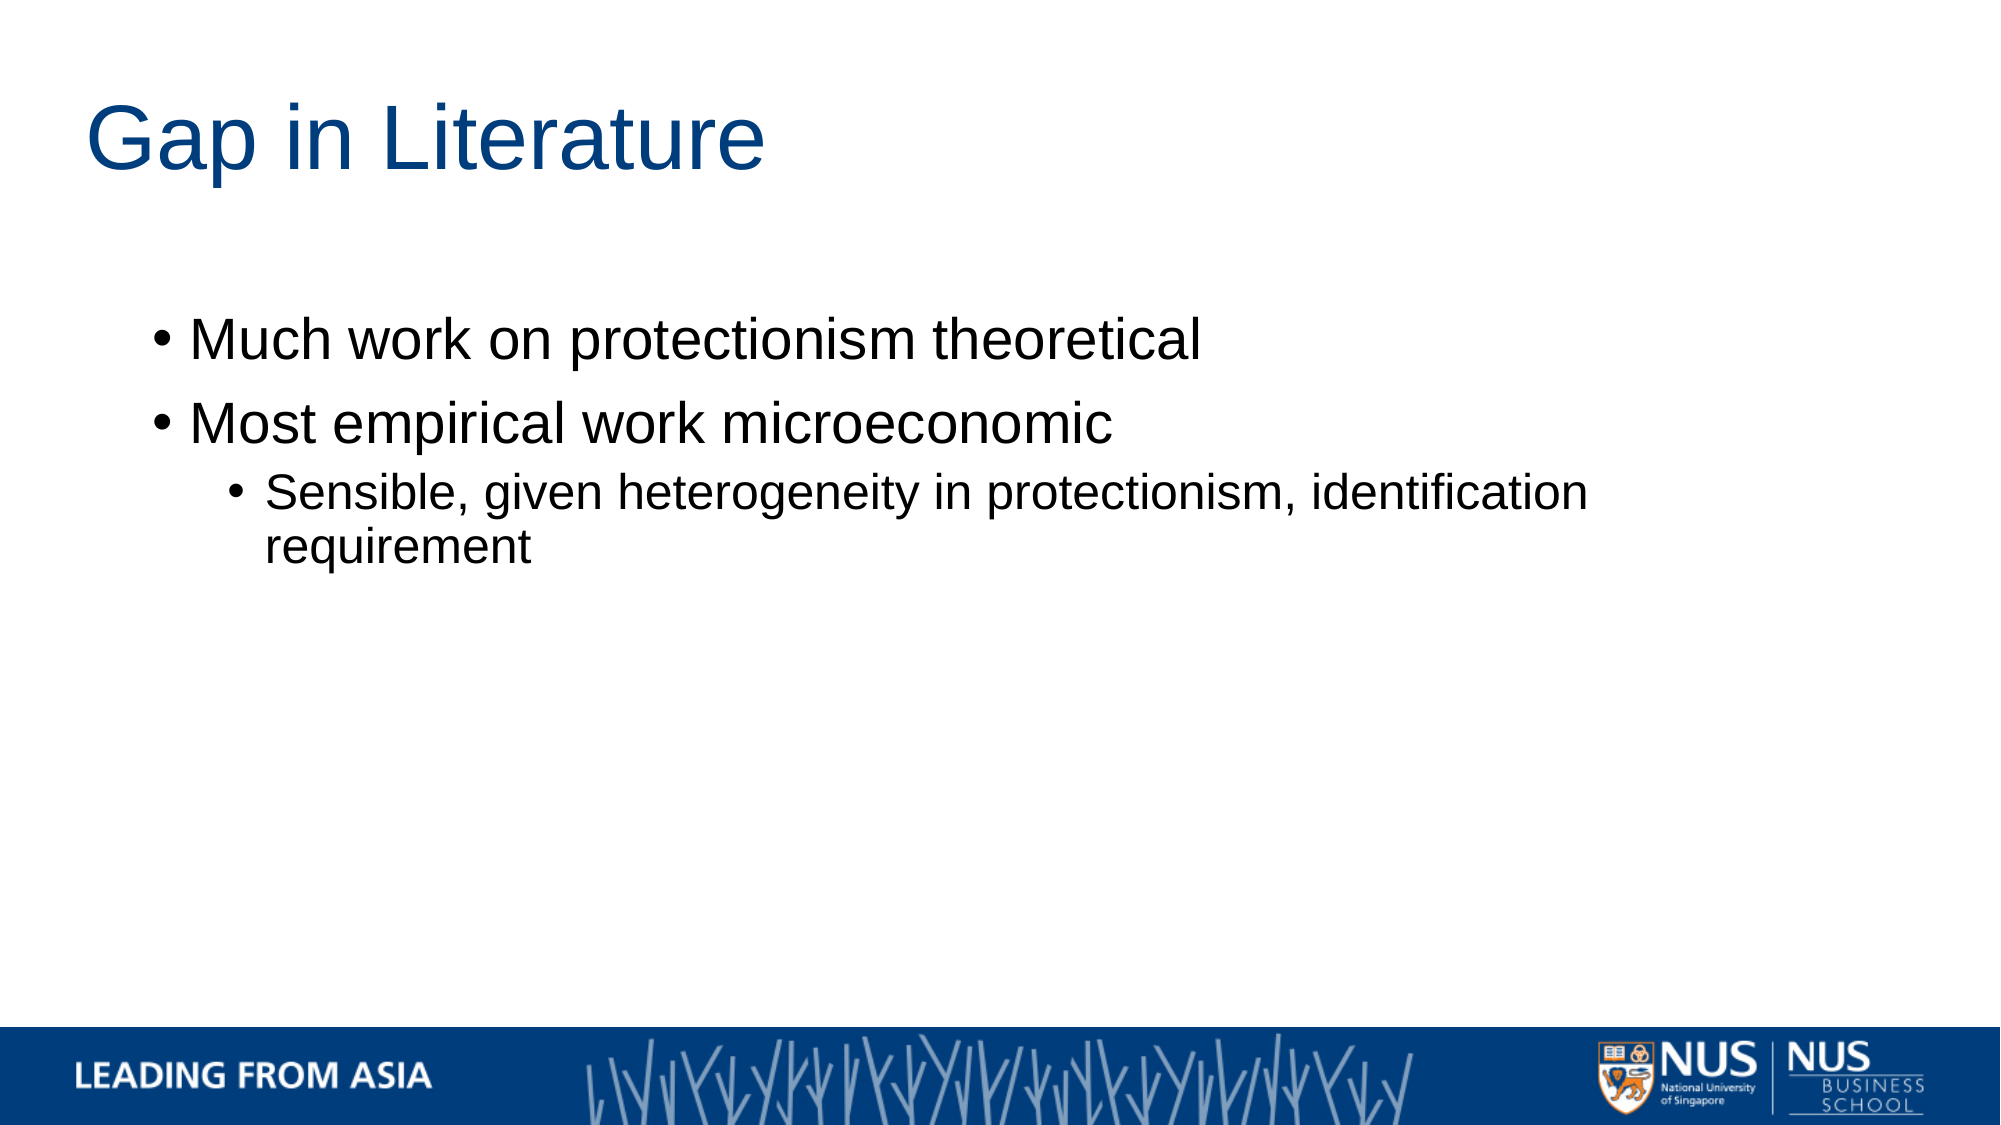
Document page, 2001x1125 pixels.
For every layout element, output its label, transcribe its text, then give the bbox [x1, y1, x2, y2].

picture [0, 1027, 2000, 1125]
title Gap in Literature [70, 31, 1930, 249]
list Much work on protectionism theoretical Most empirical work microeconomic Sensible, given heterogeneity in protectionism, identification requirement [137, 302, 1863, 1016]
